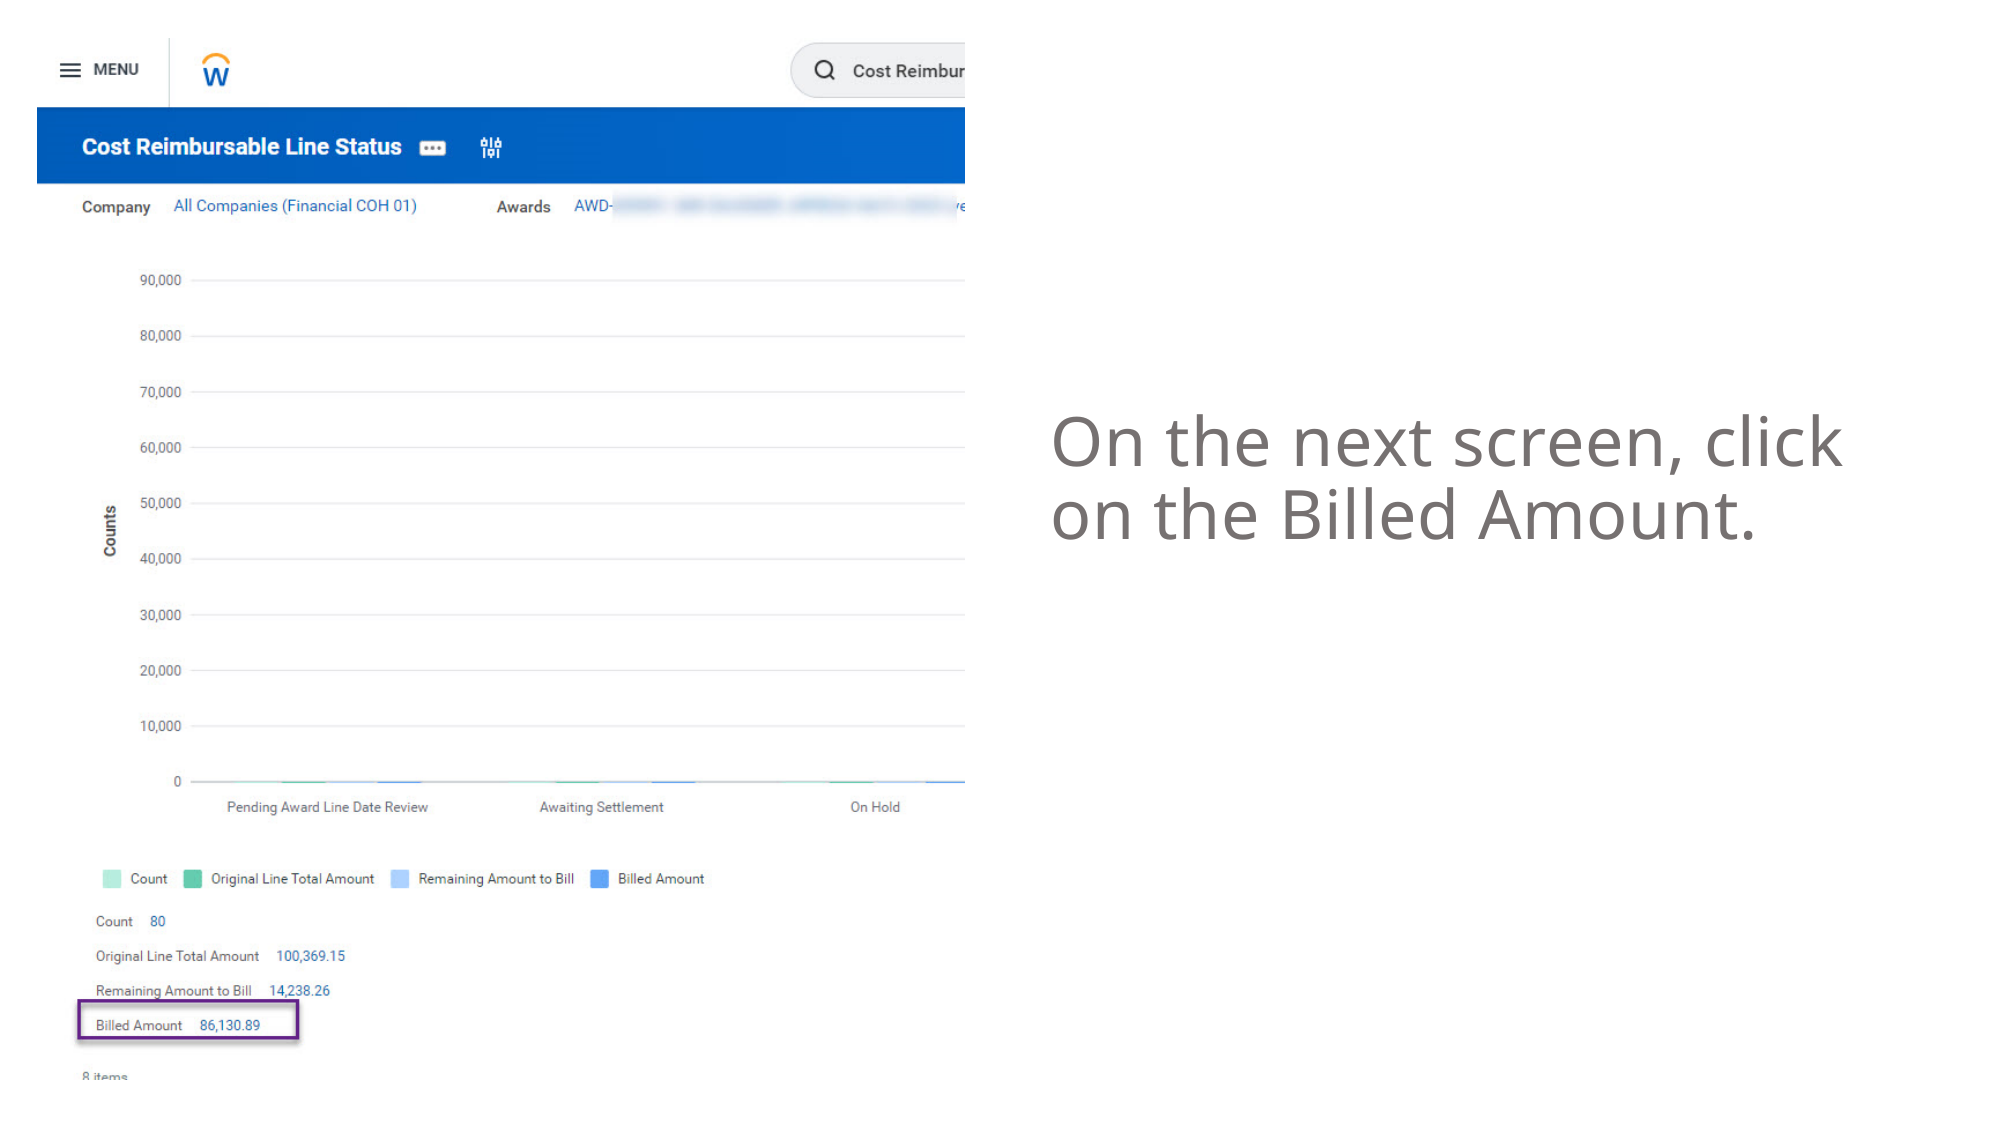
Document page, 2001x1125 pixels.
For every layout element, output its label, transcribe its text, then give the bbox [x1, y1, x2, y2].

title On the next screen, click on the Billed Amount. [1035, 344, 1925, 563]
picture [37, 38, 965, 1080]
